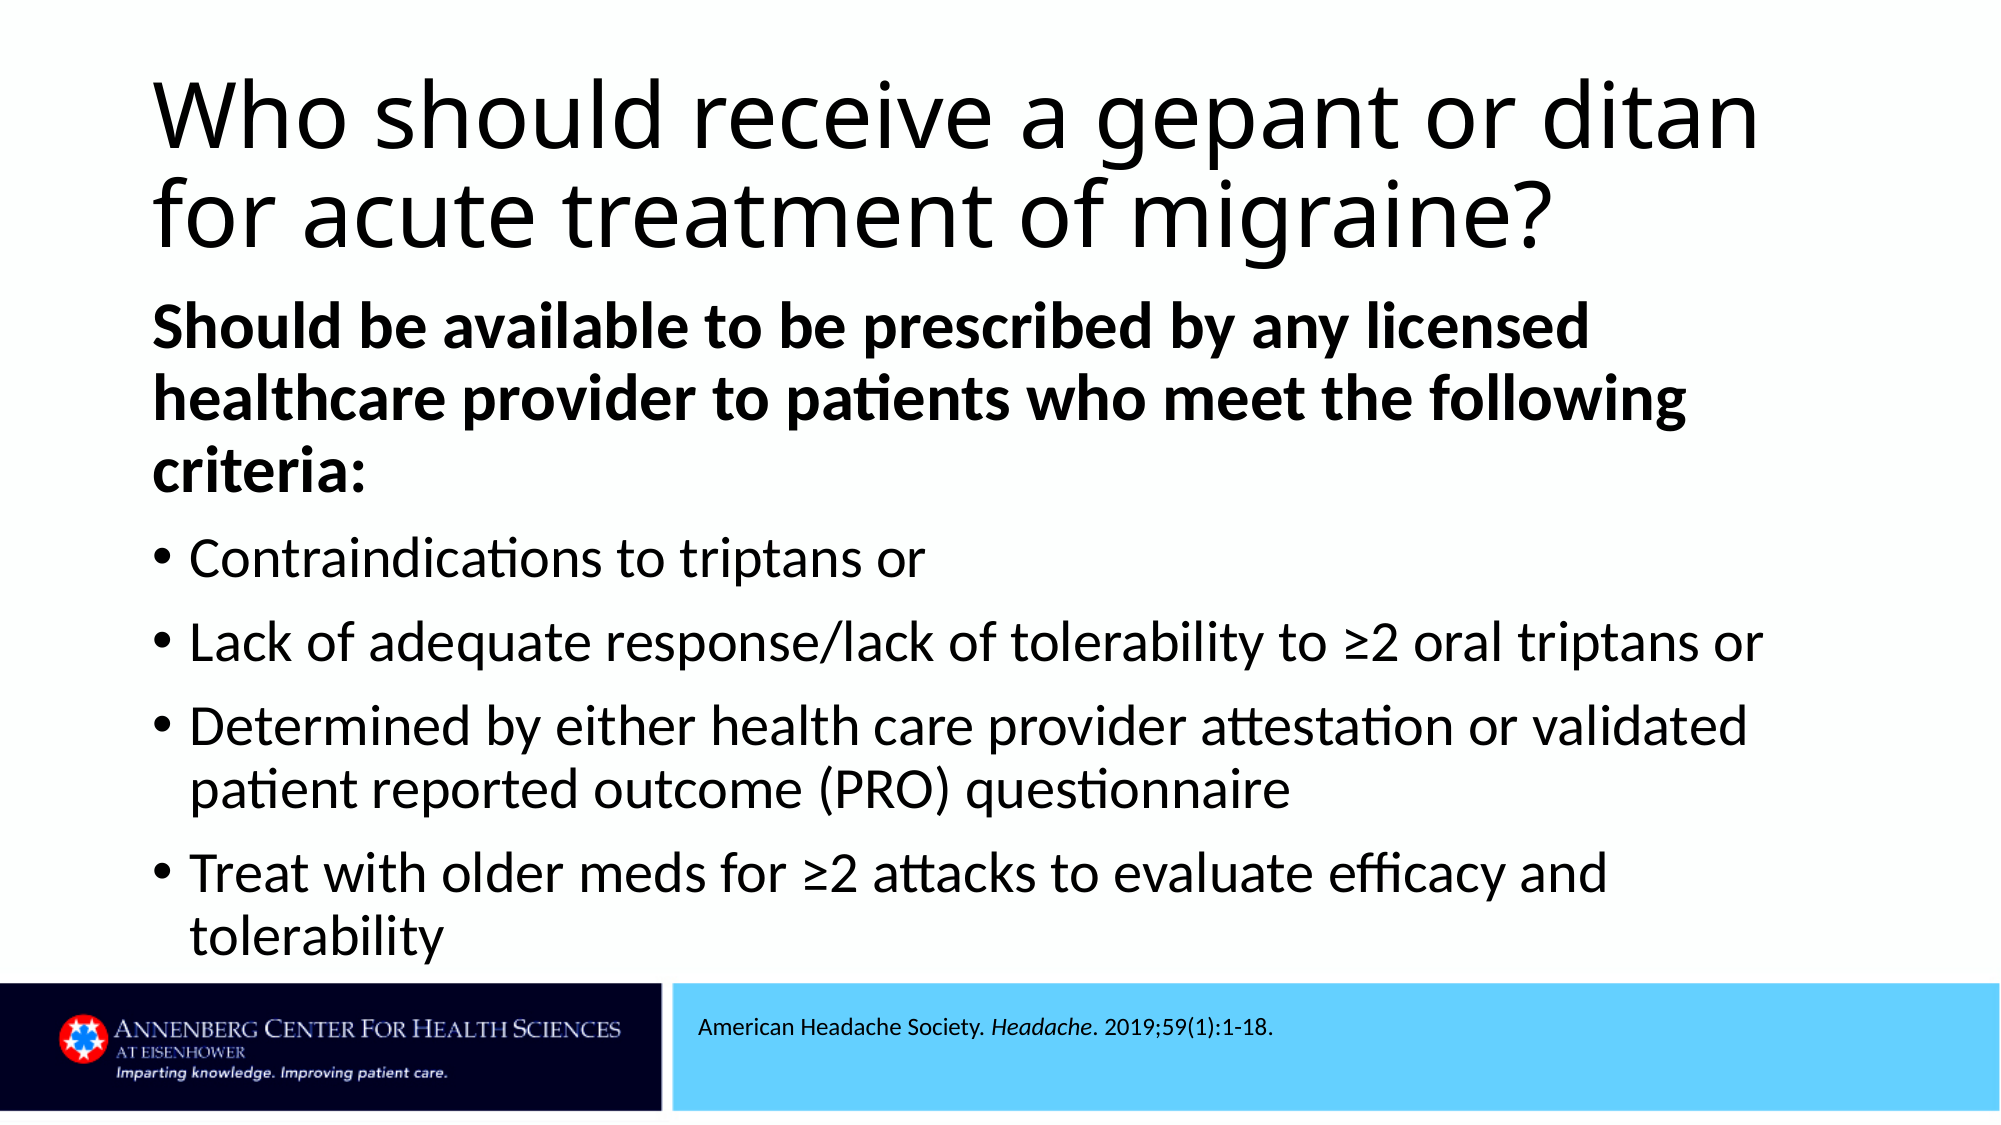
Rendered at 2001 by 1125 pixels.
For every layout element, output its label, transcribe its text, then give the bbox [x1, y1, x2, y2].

list Should be available to be prescribed by any licensed healthcare provider to patients who meet the following criteria: Contraindications to triptans or Lack of adequate response/lack of tolerability to ≥2 oral triptans or Determined by either health care provider attestation or validated patient reported outcome (PRO) questionnaire Treat with older meds for ≥2 attacks to evaluate efficacy and tolerability [137, 283, 1863, 998]
picture [0, 0, 2001, 1125]
text_box American Headache Society. Headache. 2019;59(1):1-18. [683, 1003, 1290, 1049]
title Who should receive a gepant or ditan for acute treatment of migraine? [137, 59, 1863, 278]
